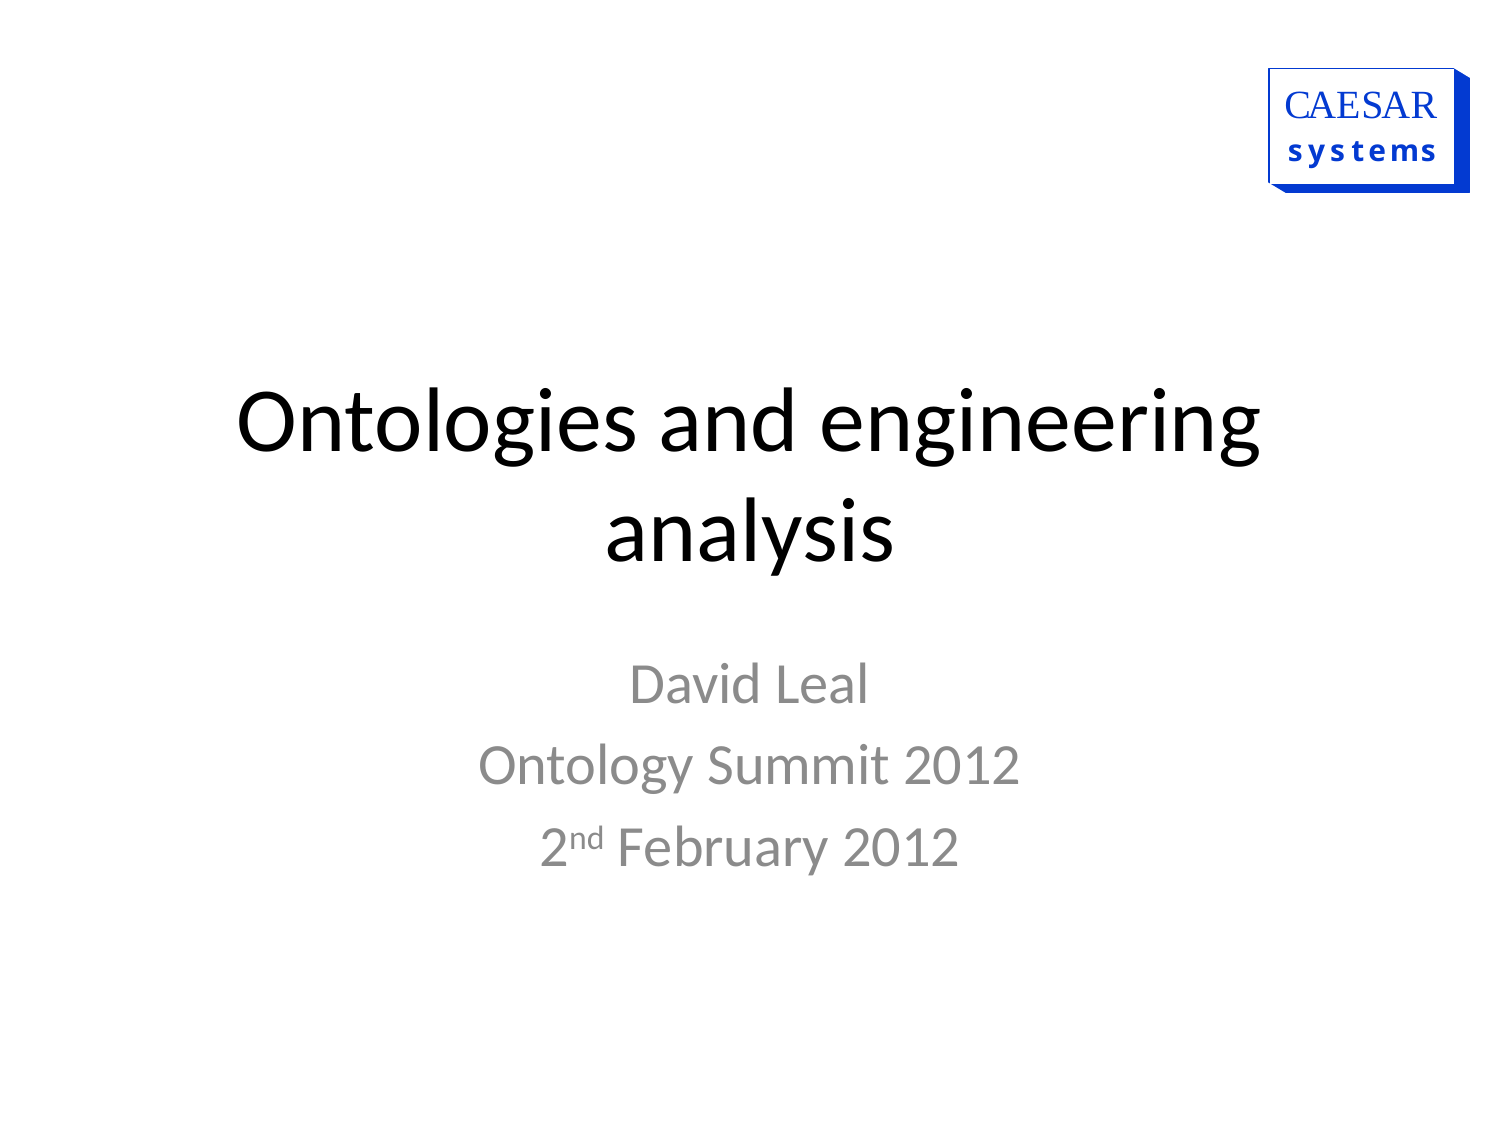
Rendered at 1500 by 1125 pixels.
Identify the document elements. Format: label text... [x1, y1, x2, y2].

title Ontologies and engineering analysis [112, 349, 1388, 591]
picture [1243, 30, 1500, 233]
subtitle David Leal Ontology Summit 2012 2nd February 2012 [225, 637, 1275, 925]
